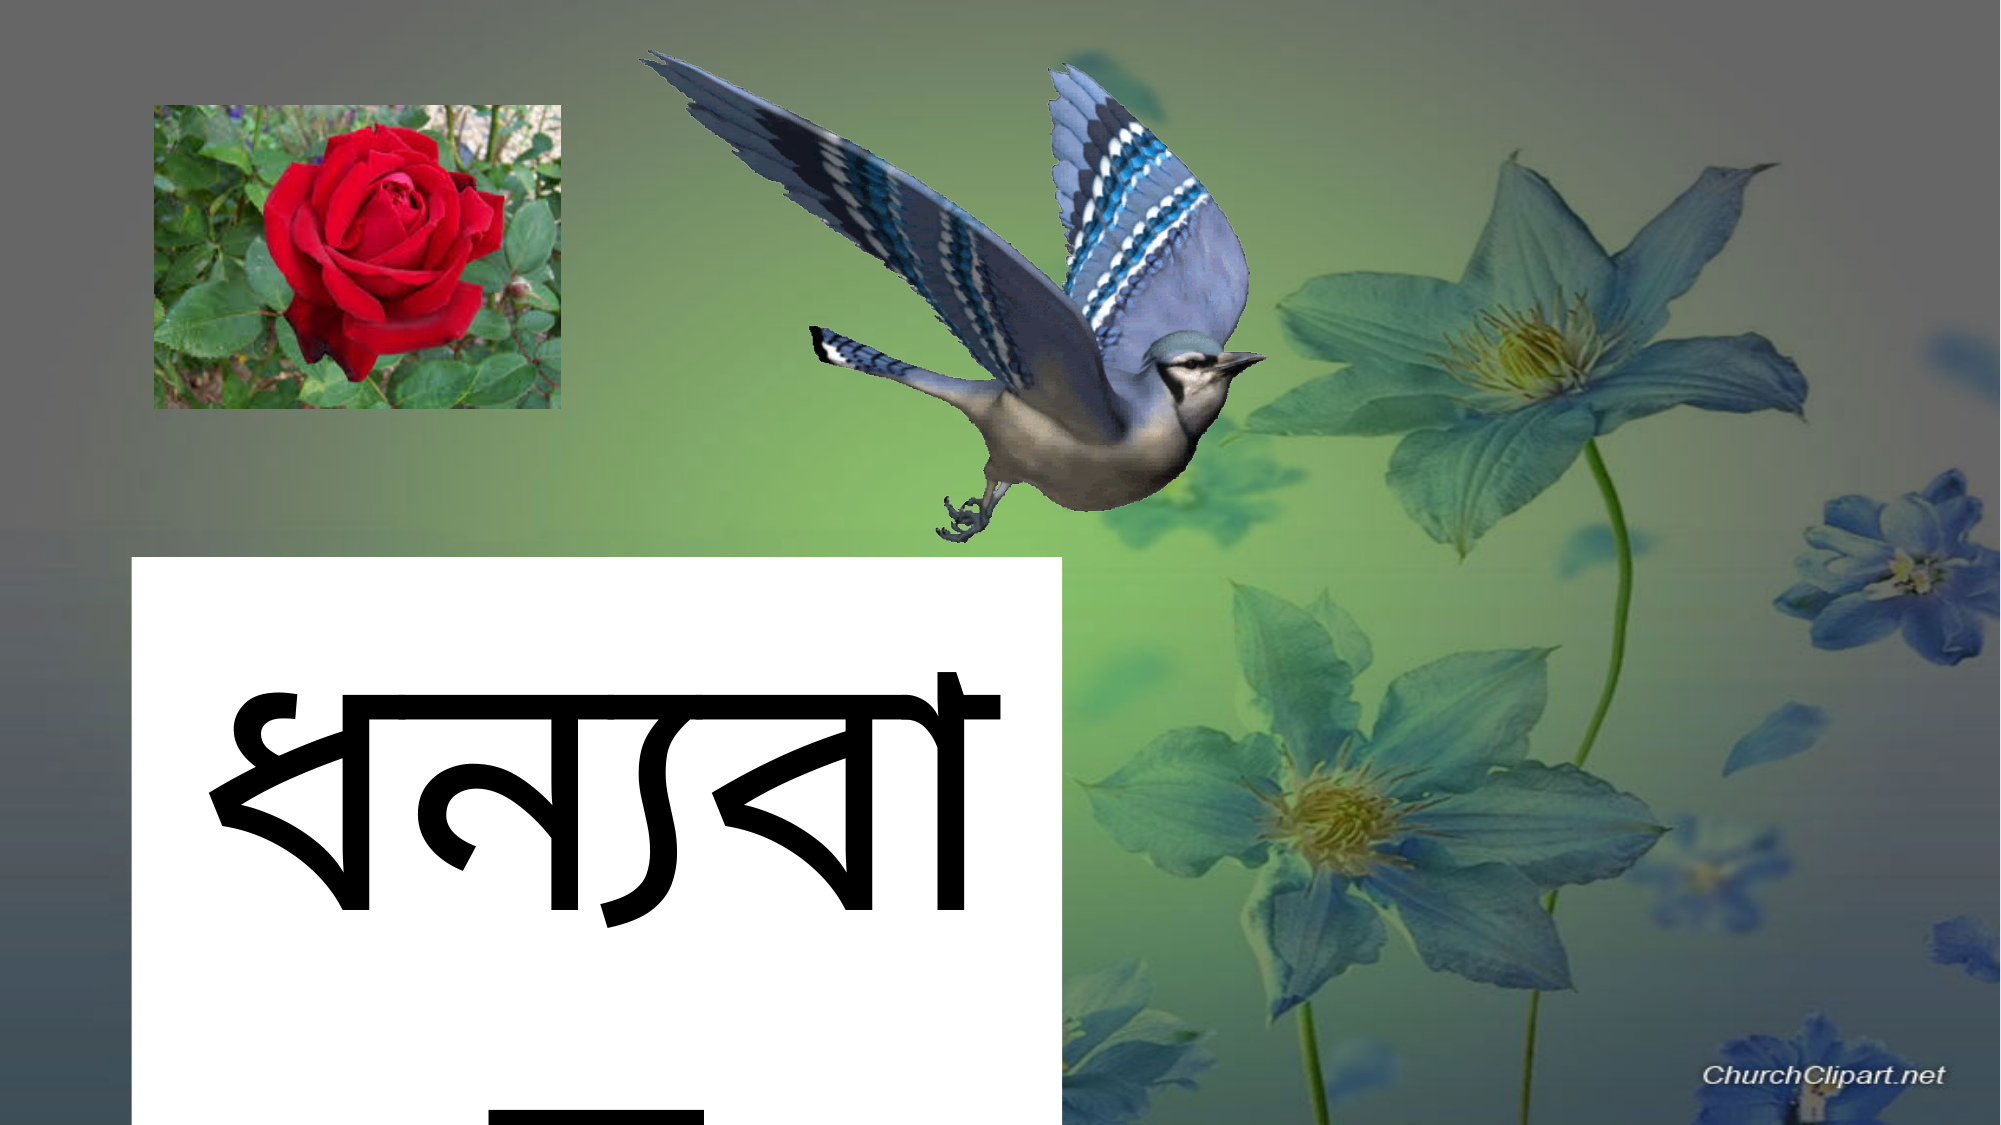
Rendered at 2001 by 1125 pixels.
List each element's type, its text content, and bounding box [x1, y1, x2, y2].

text_box ধন্যবাদ [131, 557, 1063, 1125]
picture [0, 0, 2001, 1125]
